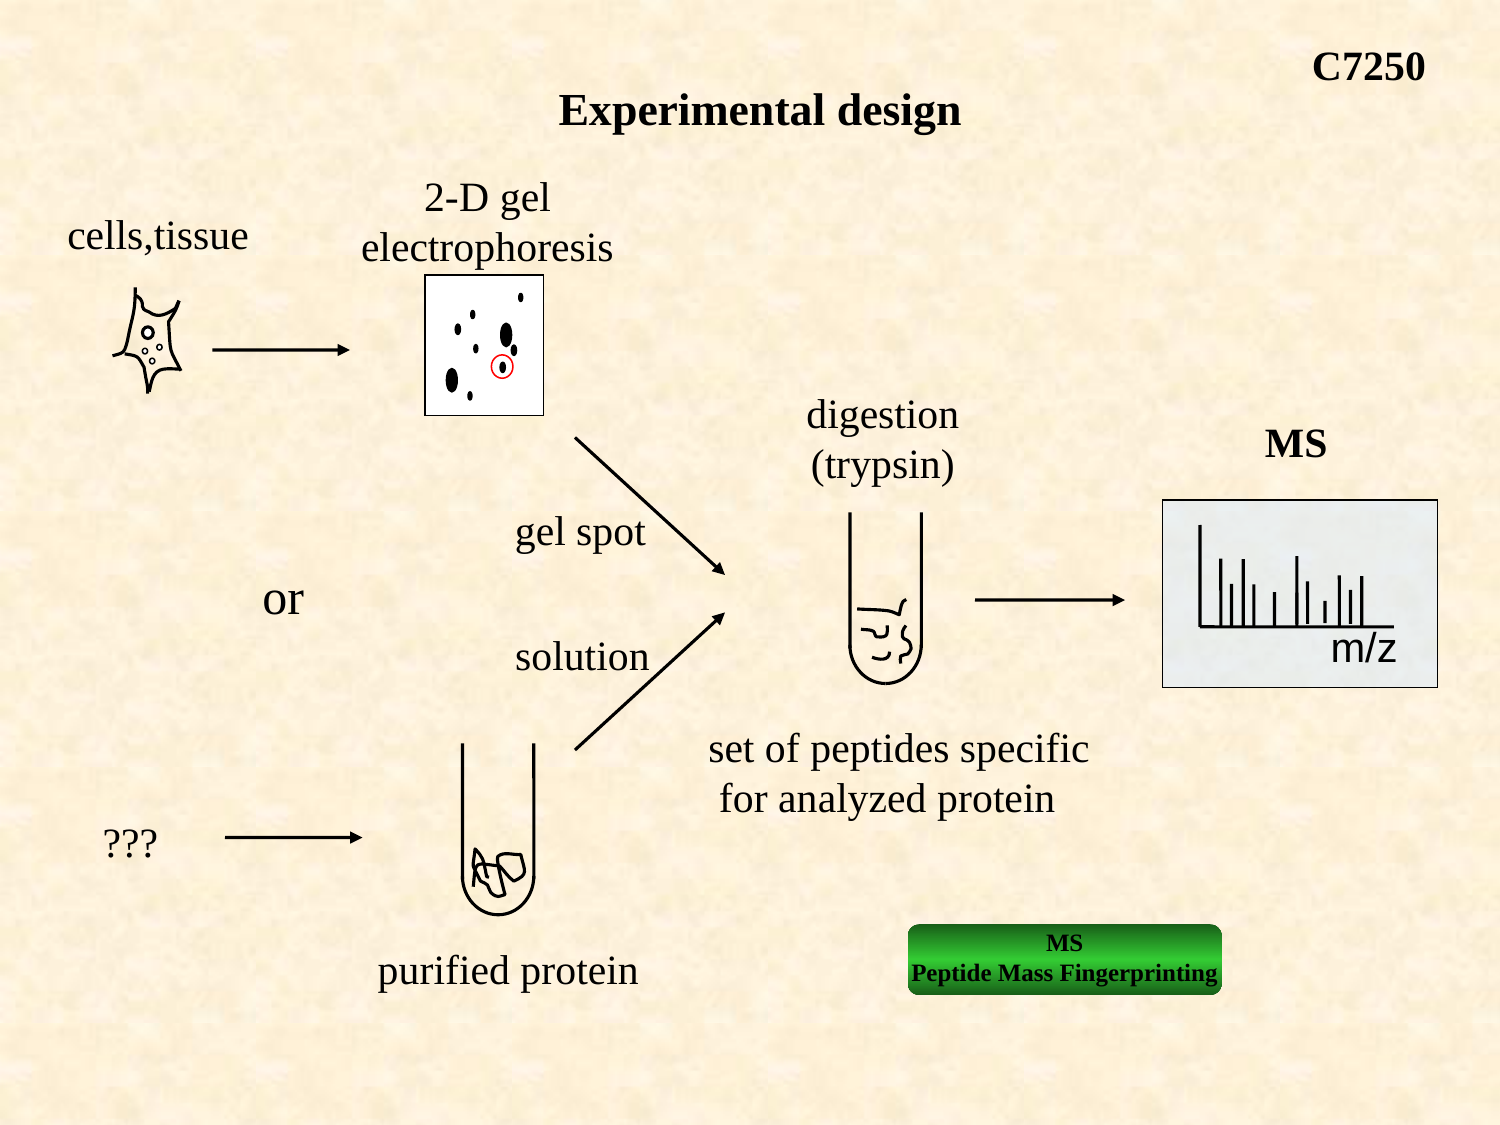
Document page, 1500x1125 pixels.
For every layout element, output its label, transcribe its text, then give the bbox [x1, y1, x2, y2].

text_box [665, 612, 725, 668]
text_box [212, 343, 350, 357]
text_box Experimental design [543, 72, 1025, 143]
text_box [894, 919, 1236, 996]
text_box ??? [87, 808, 173, 873]
text_box set of peptides specific for analyzed protein [693, 713, 1106, 829]
text_box [1162, 500, 1438, 688]
picture [0, 0, 1500, 1125]
text_box C7250 [1297, 31, 1441, 96]
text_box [462, 743, 534, 915]
text_box or [247, 556, 320, 632]
text_box cells,tissue [52, 200, 264, 265]
text_box [974, 593, 1126, 607]
text_box solution [500, 621, 665, 686]
text_box 2-D gel electrophoresis [324, 162, 650, 278]
text_box gel spot [499, 496, 661, 561]
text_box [849, 512, 922, 684]
text_box digestion (trypsin) [791, 379, 975, 495]
text_box [224, 831, 363, 844]
text_box MS [1250, 408, 1343, 474]
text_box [1199, 524, 1413, 679]
text_box [661, 516, 725, 575]
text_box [112, 287, 181, 394]
text_box purified protein [363, 935, 655, 1001]
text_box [424, 274, 544, 416]
